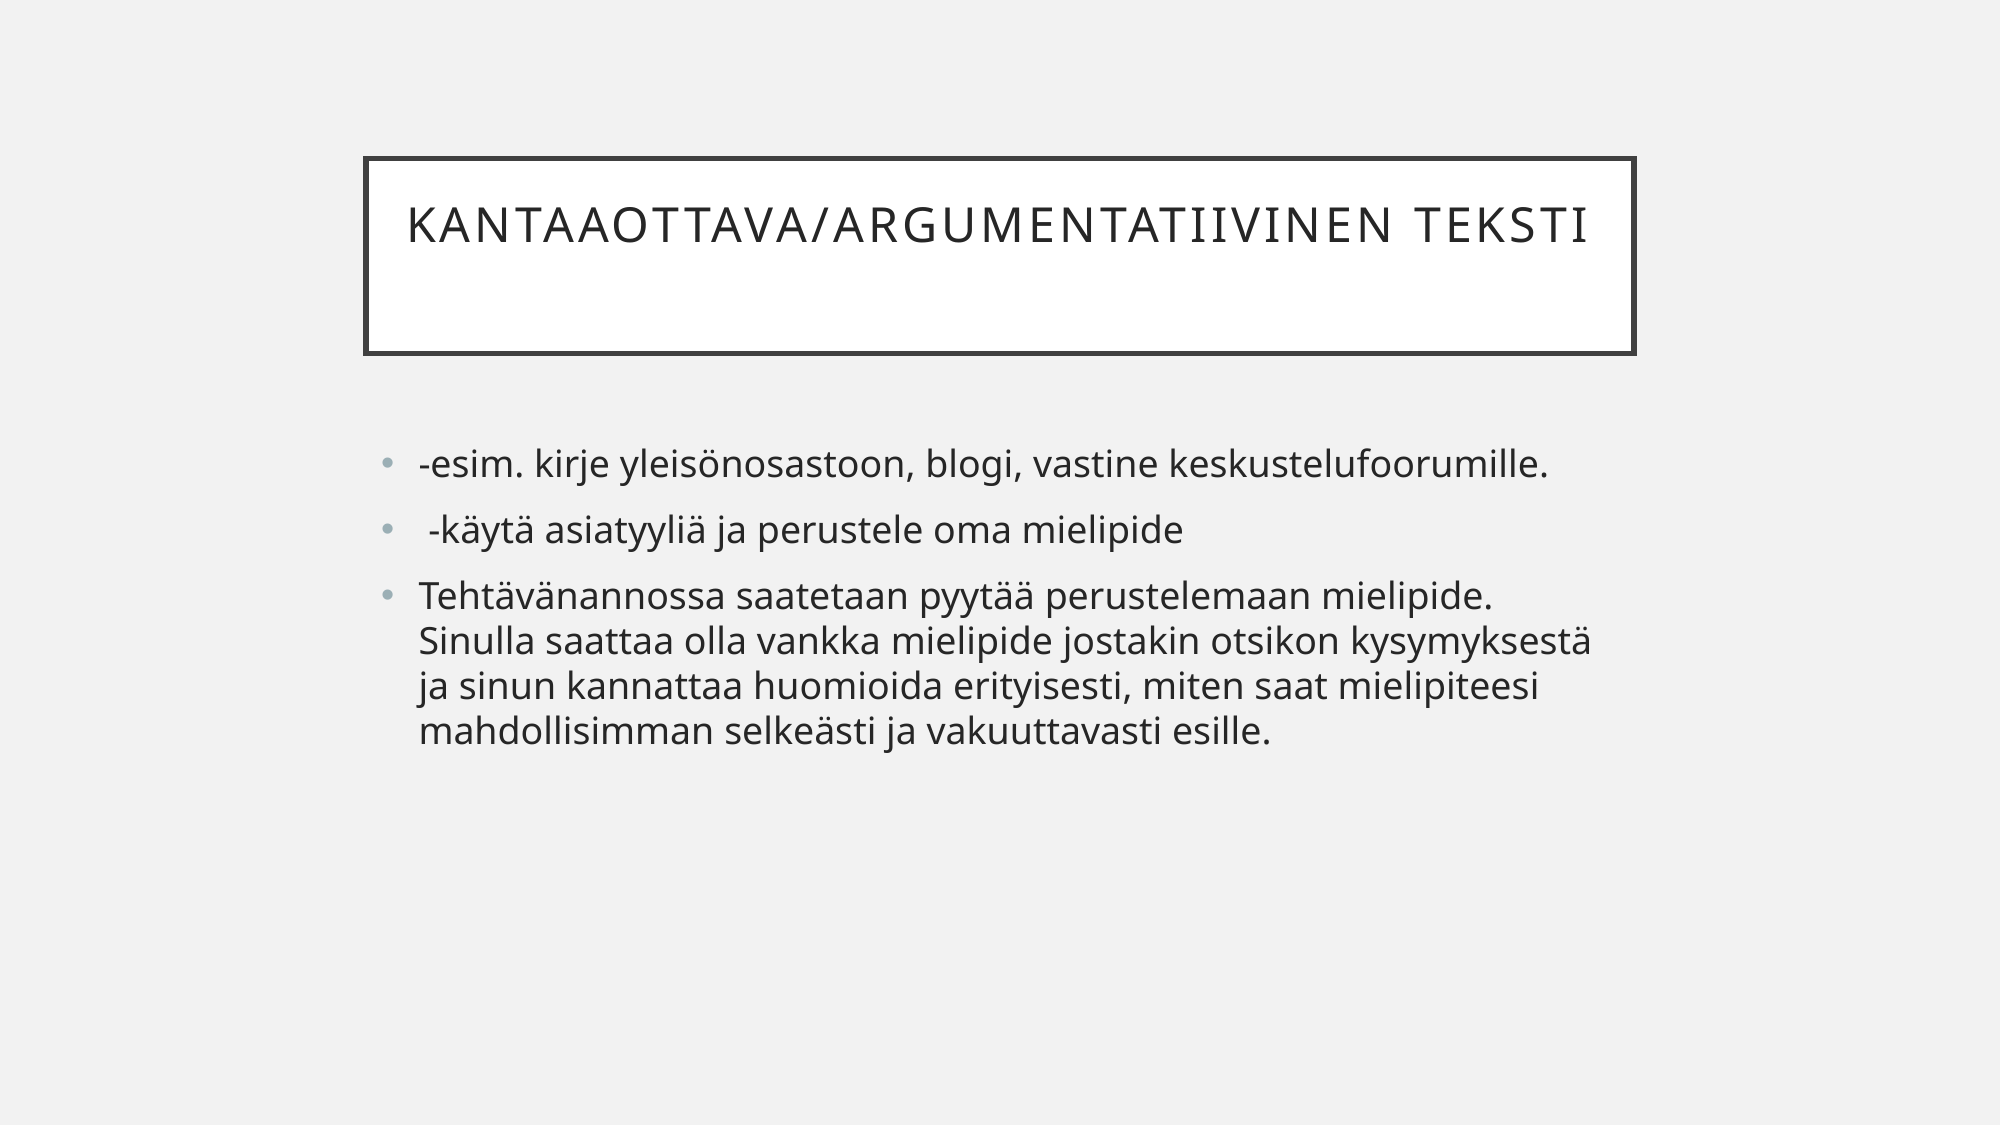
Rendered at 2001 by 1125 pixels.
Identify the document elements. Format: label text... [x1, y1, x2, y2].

list -esim. kirje yleisönosastoon, blogi, vastine keskustelufoorumille. -käytä asiatyyliä ja perustele oma mielipide Tehtävänannossa saatetaan pyytää perustelemaan mielipide. Sinulla saattaa olla vankka mielipide jostakin otsikon kysymyksestä ja sinun kannattaa huomioida erityisesti, miten saat mielipiteesi mahdollisimman selkeästi ja vakuuttavasti esille. [366, 432, 1634, 942]
title Kantaaottava/argumentatiivinen teksti [363, 156, 1637, 356]
